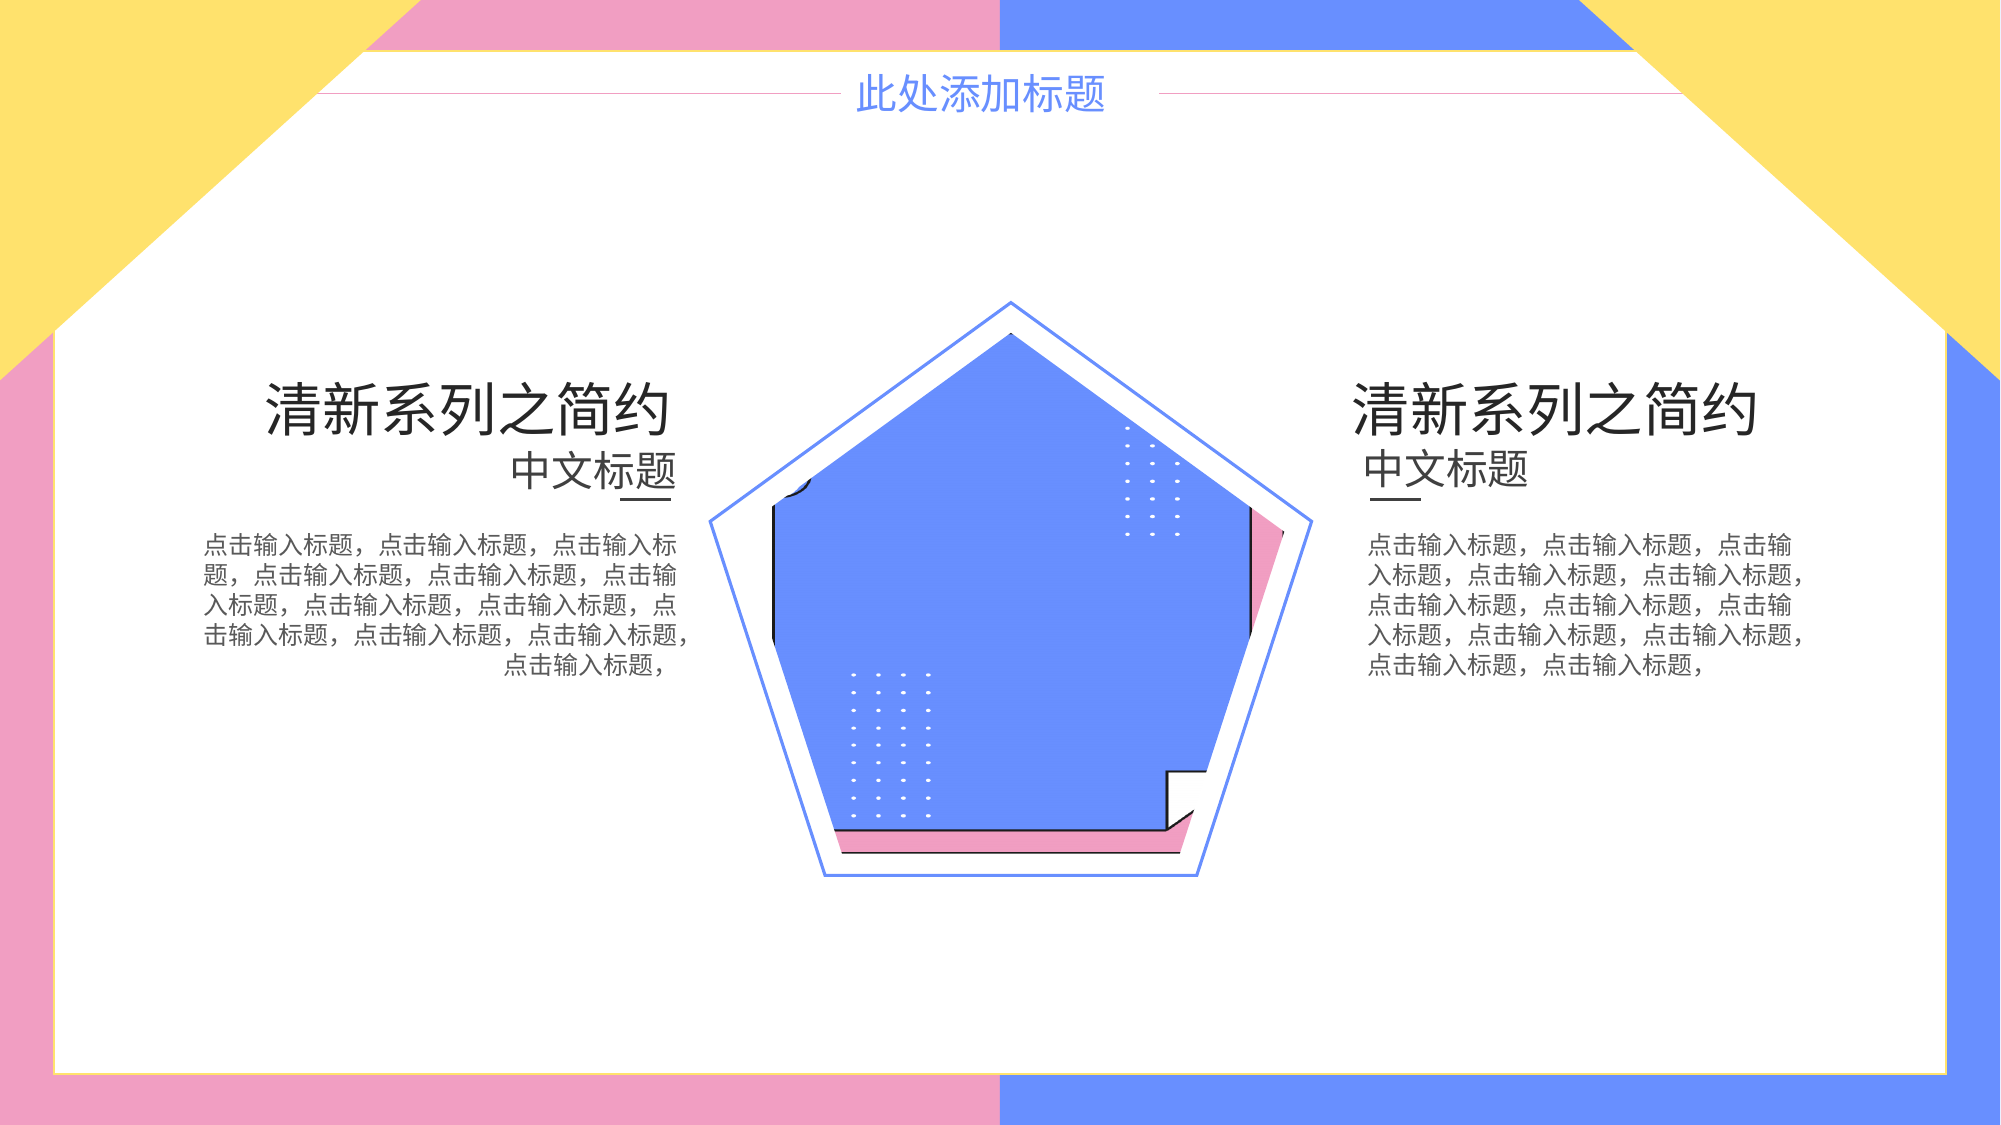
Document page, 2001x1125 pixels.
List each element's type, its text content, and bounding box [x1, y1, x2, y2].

text_box 中文标题 [1347, 451, 1545, 500]
text_box 点击输入标题，点击输入标题，点击输入标题，点击输入标题，点击输入标题，点击输入标题，点击输入标题，点击输入标题，点击输入标题，点击输入标题，点击输入标题，点击输入标题， [175, 522, 693, 687]
text_box 点击输入标题，点击输入标题，点击输入标题，点击输入标题，点击输入标题，点击输入标题，点击输入标题，点击输入标题，点击输入标题，点击输入标题，点击输入标题，点击输入标题， [1352, 522, 1821, 687]
text_box [1577, 0, 2000, 93]
text_box 此处添加标题 [840, 60, 1160, 126]
text_box [0, 94, 319, 382]
text_box 清新系列之简约 [1280, 365, 1832, 451]
text_box 中文标题 [495, 451, 692, 502]
text_box [708, 301, 1313, 877]
text_box [1681, 94, 2000, 382]
text_box 清新系列之简约 [192, 365, 744, 451]
text_box [0, 0, 423, 93]
